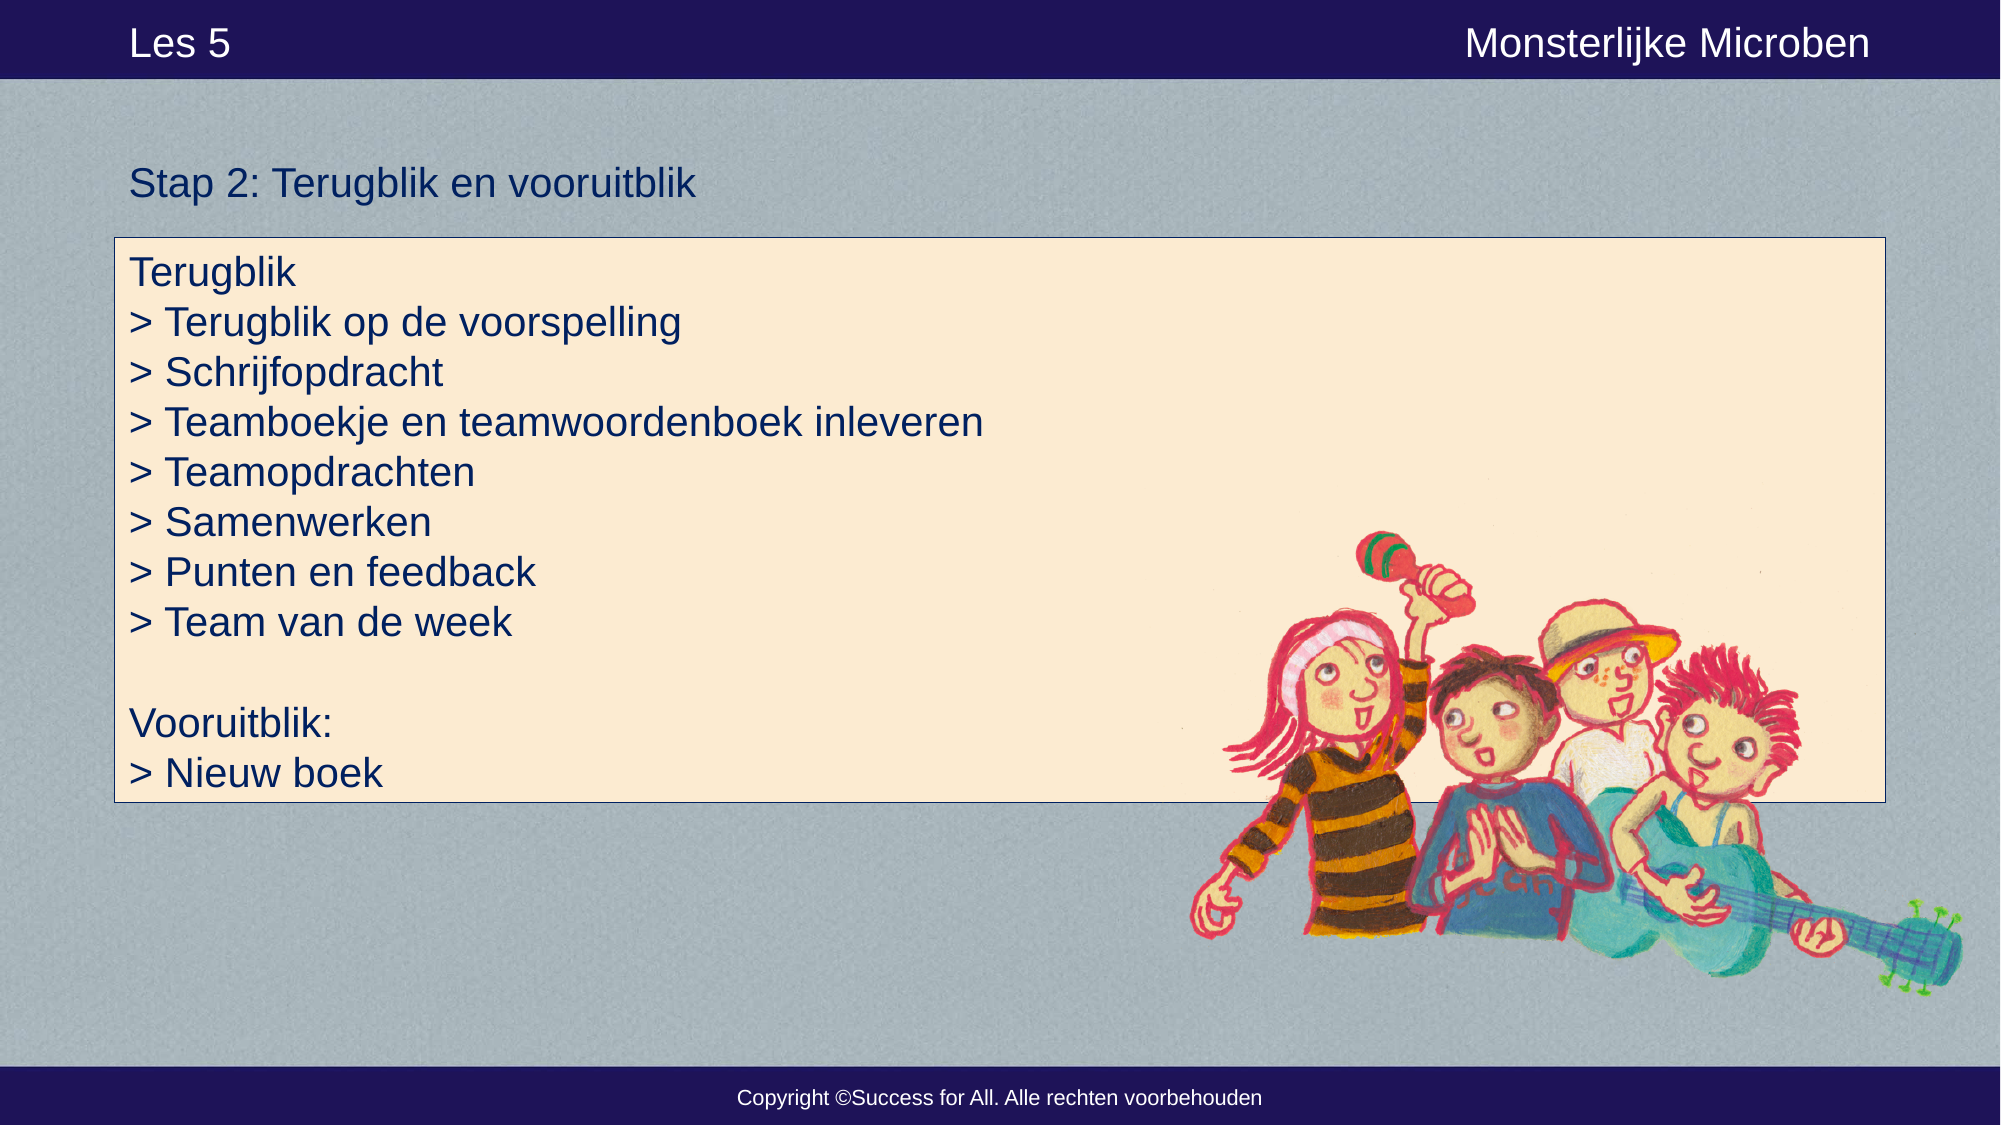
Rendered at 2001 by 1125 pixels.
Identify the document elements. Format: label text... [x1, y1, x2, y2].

text_box Terugblik > Terugblik op de voorspelling > Schrijfopdracht > Teamboekje en teamwoordenboek inleveren > Teamopdrachten > Samenwerken > Punten en feedback > Team van de week Vooruitblik: > Nieuw boek [114, 237, 1886, 803]
picture [0, 0, 2001, 1125]
text_box Copyright ©Success for All. Alle rechten voorbehouden [0, 1076, 2000, 1125]
text_box Monsterlijke Microben [999, 8, 1886, 73]
text_box Stap 2: Terugblik en vooruitblik [113, 148, 1635, 214]
text_box Les 5 [114, 8, 354, 73]
